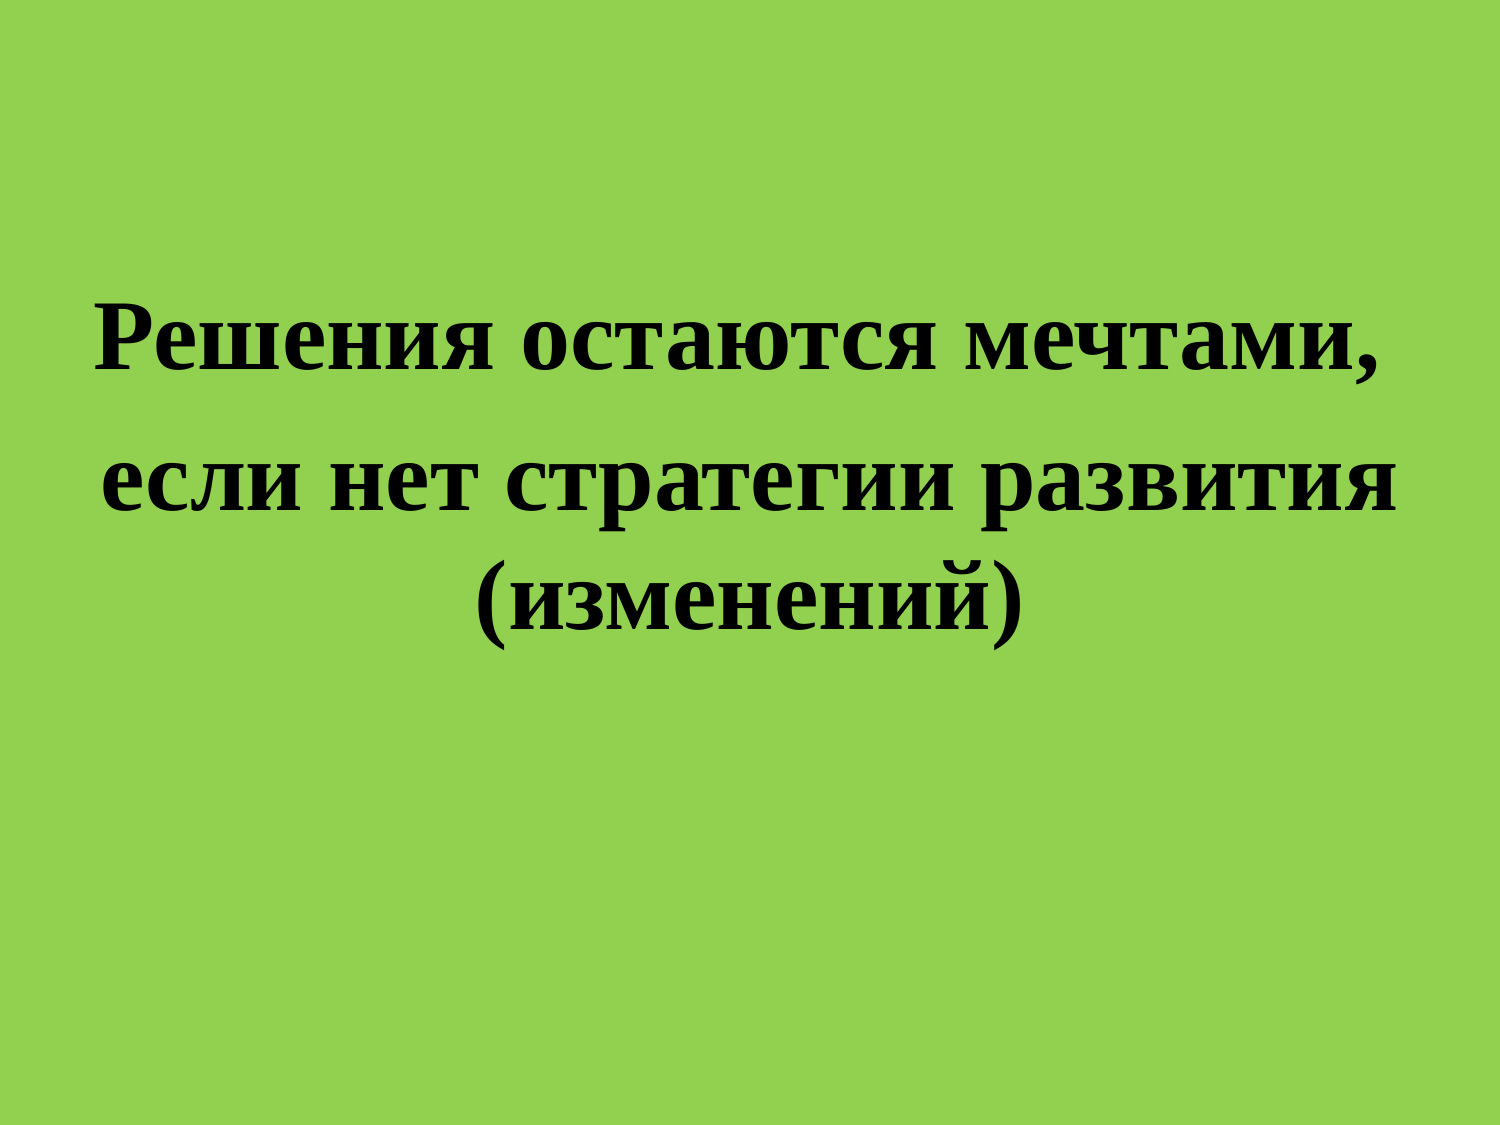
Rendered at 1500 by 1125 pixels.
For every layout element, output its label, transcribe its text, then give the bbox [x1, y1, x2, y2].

list Решения остаются мечтами, если нет стратегии развития (изменений) [75, 262, 1425, 1005]
